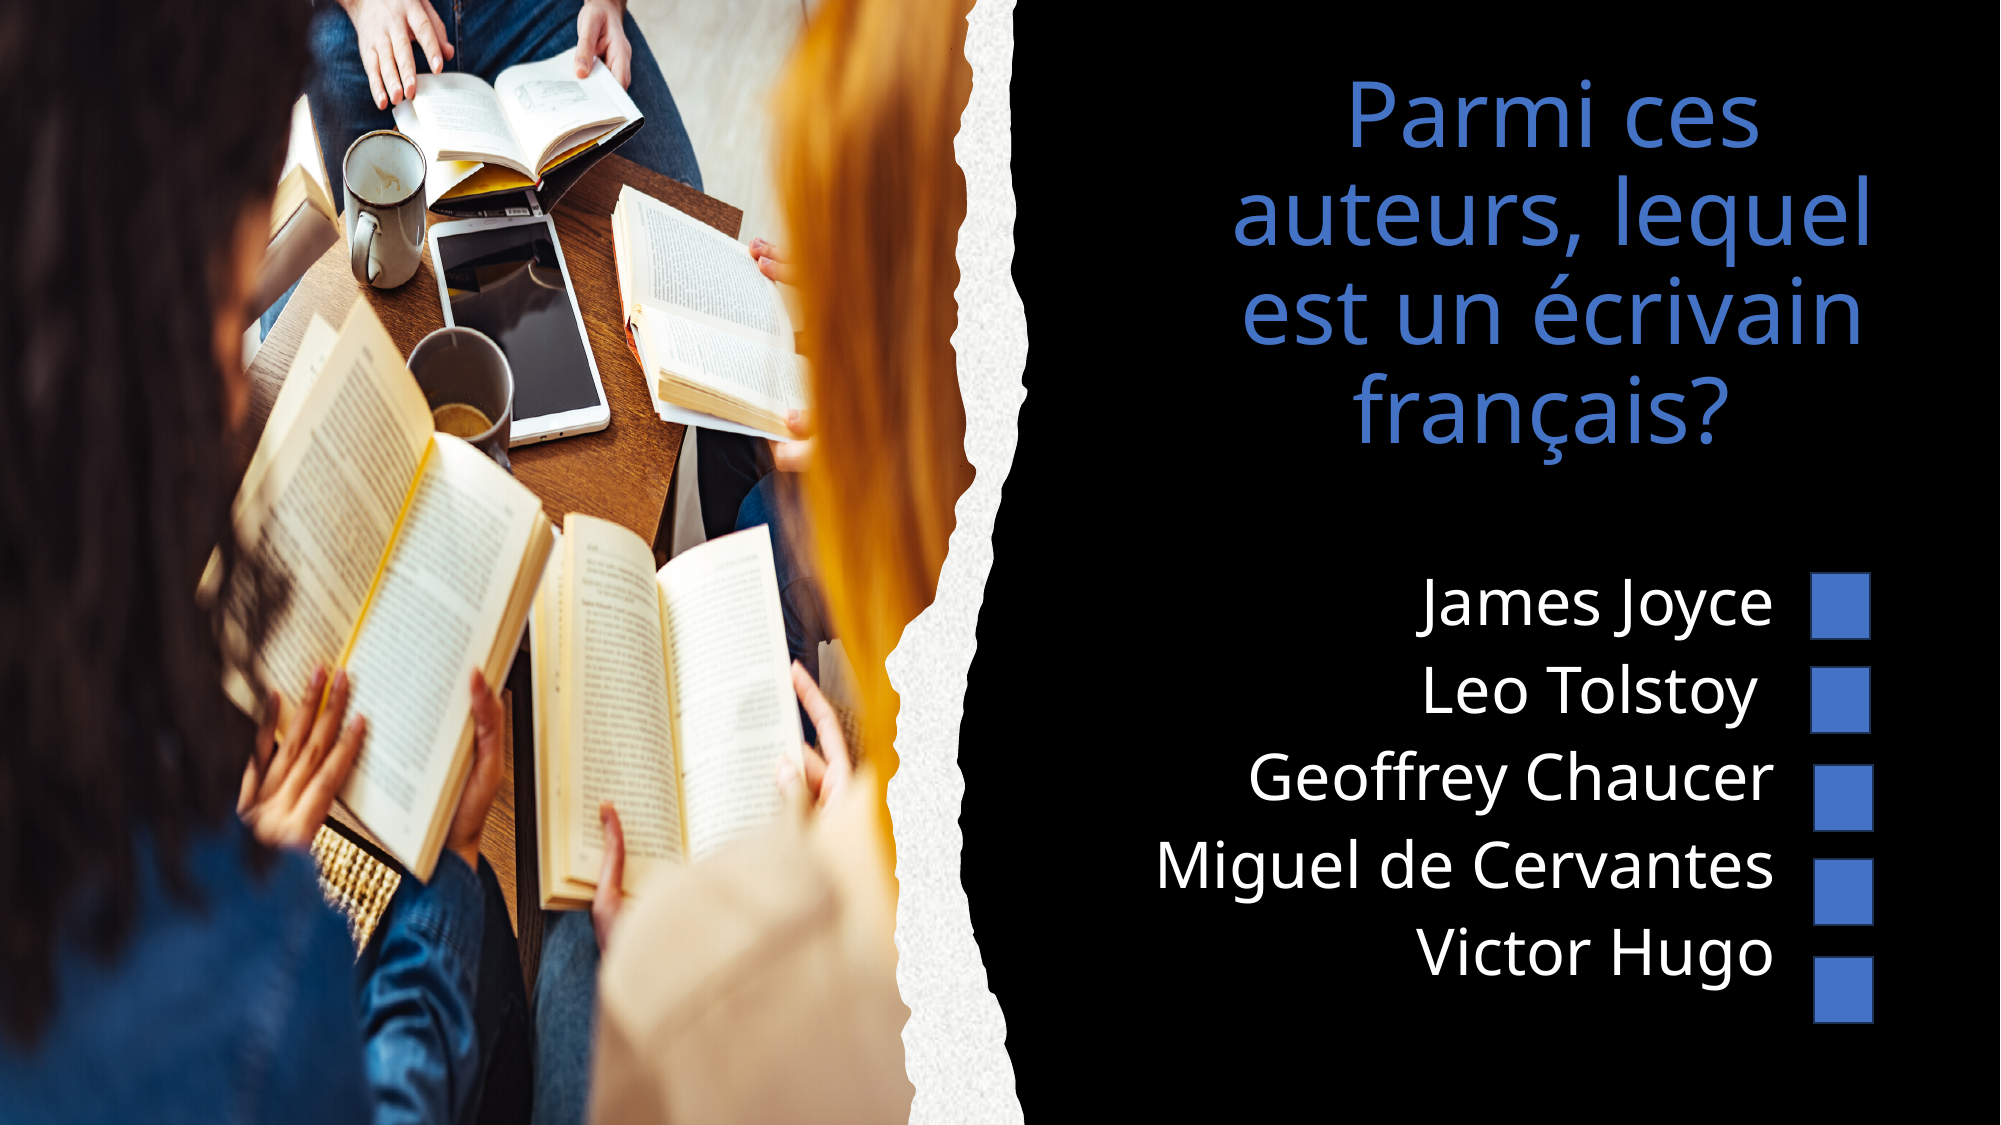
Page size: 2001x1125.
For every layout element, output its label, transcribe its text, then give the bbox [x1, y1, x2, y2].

title Parmi ces auteurs, lequel est un écrivain français? [1193, 60, 1914, 365]
picture [0, 0, 884, 1125]
text_box [1813, 858, 1874, 926]
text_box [884, 0, 1029, 1125]
list James Joyce Leo Tolstoy Geoffrey Chaucer Miguel de Cervantes Victor Hugo [1117, 562, 1791, 1046]
text_box [1813, 764, 1874, 832]
text_box [1813, 956, 1874, 1024]
text_box [1810, 666, 1871, 734]
text_box [1029, 0, 2000, 1125]
text_box [1810, 572, 1871, 640]
